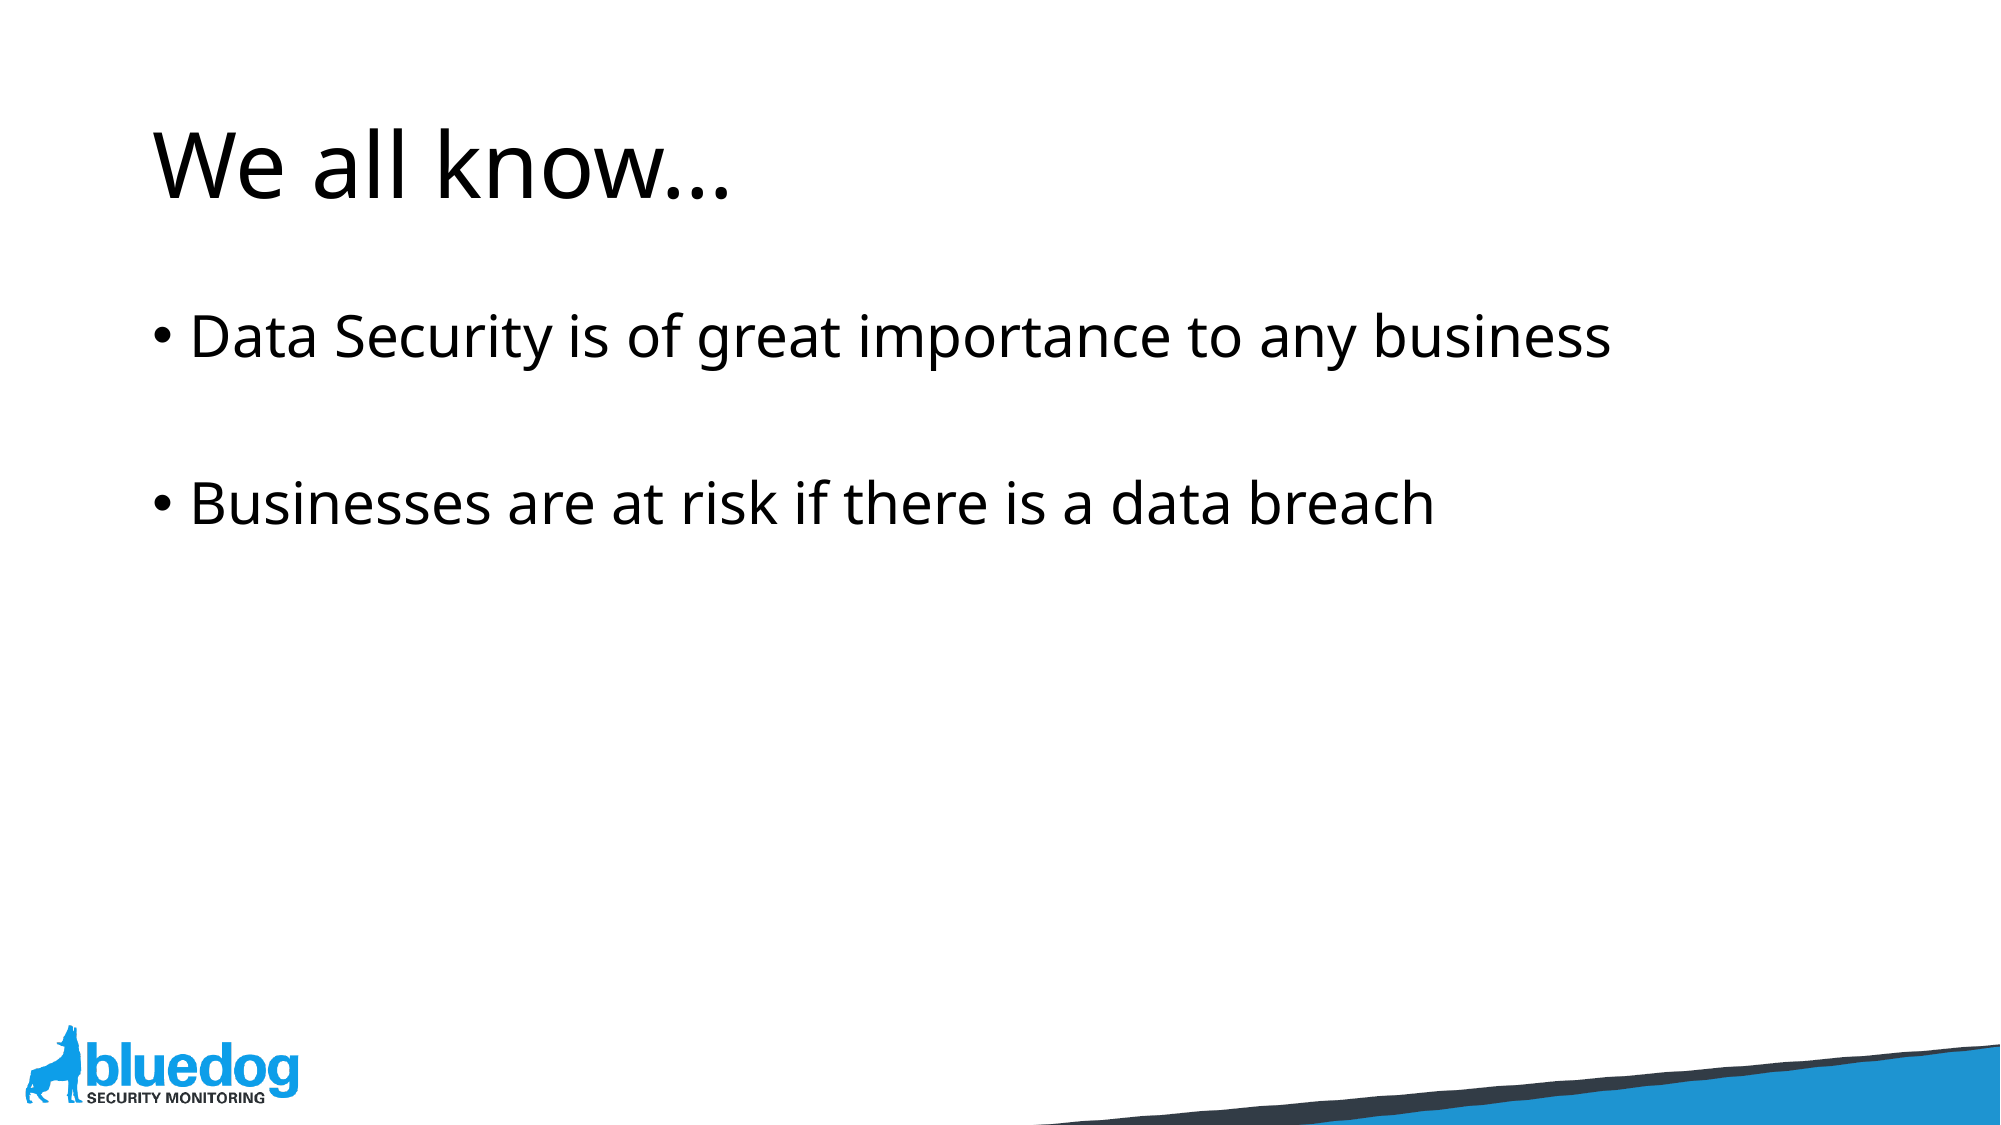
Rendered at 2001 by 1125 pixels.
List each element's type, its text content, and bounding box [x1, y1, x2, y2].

title We all know… [137, 59, 1863, 278]
picture [23, 1021, 300, 1107]
picture [1022, 1037, 2000, 1125]
list Data Security is of great importance to any business Businesses are at risk if there is a data breach [137, 299, 1863, 1014]
